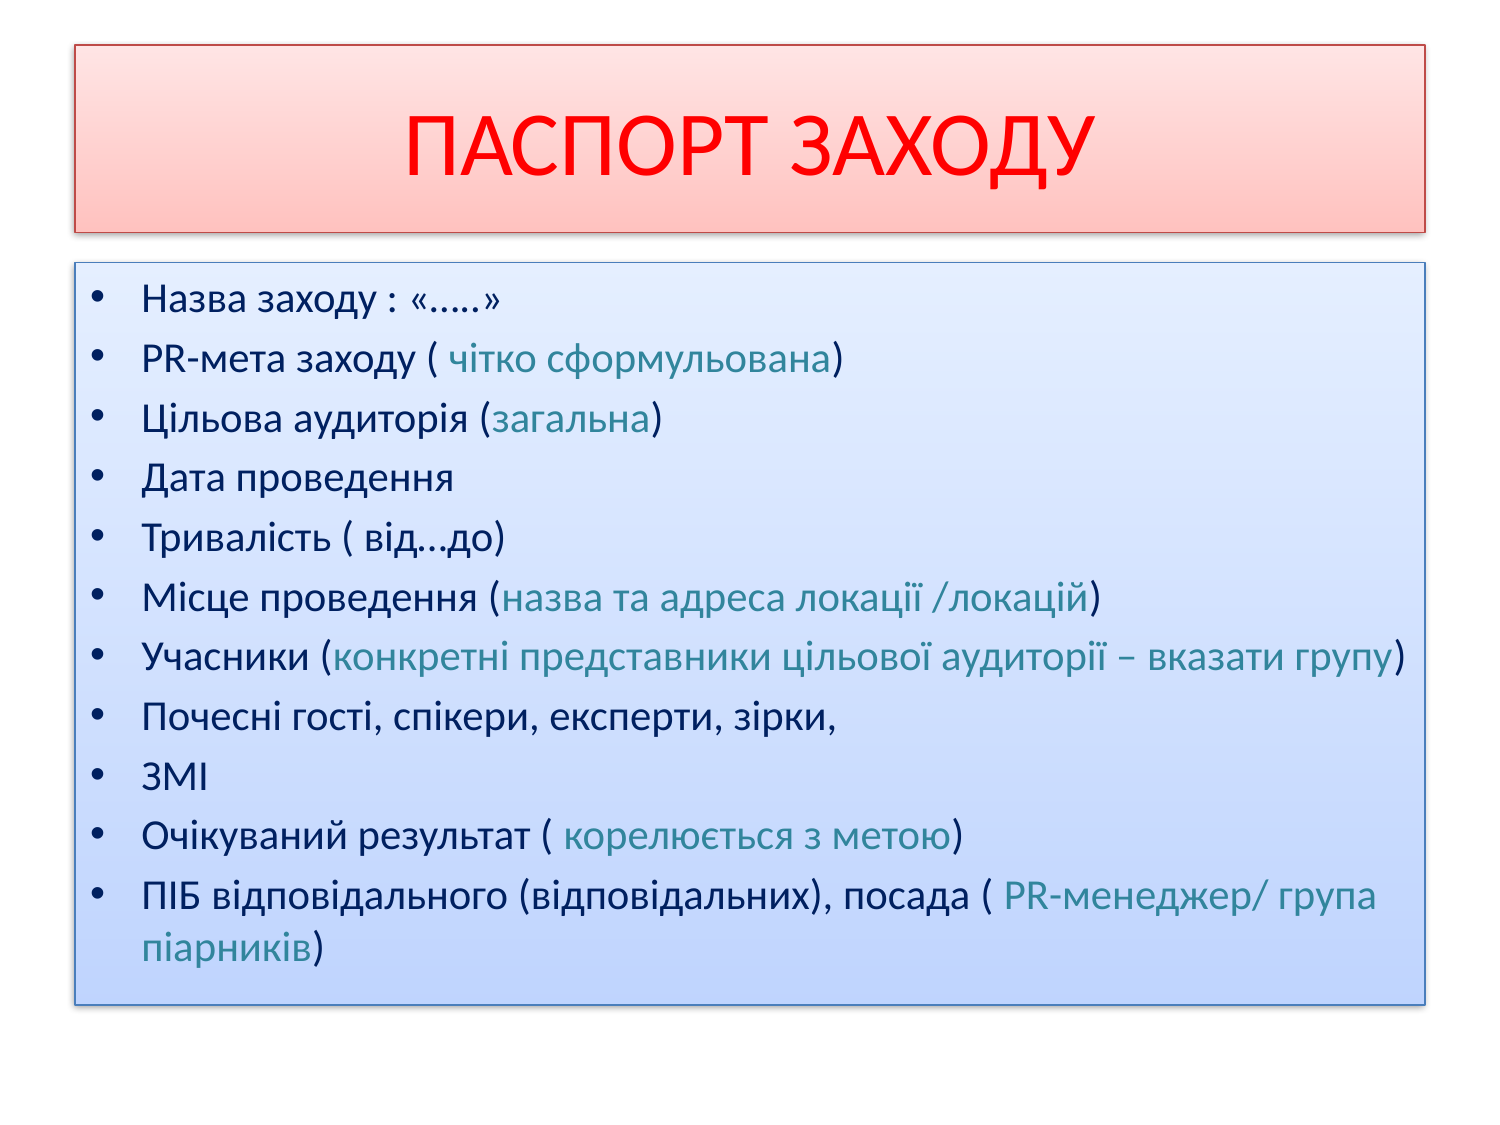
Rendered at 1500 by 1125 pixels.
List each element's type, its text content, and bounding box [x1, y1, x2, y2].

title ПАСПОРТ ЗАХОДУ [74, 44, 1426, 233]
list Назва заходу : «…..» PR-мета заходу ( чітко сформульована) Цільова аудиторія (загальна) Дата проведення Тривалість ( від…до) Місце проведення (назва та адреса локації /локацій) Учасники (конкретні представники цільової аудиторії – вказати групу) Почесні гості, спікери, експерти, зірки, ЗМІ Очікуваний результат ( корелюється з метою) ПІБ відповідального (відповідальних), посада ( PR-менеджер/ група піарників) [74, 262, 1426, 1006]
